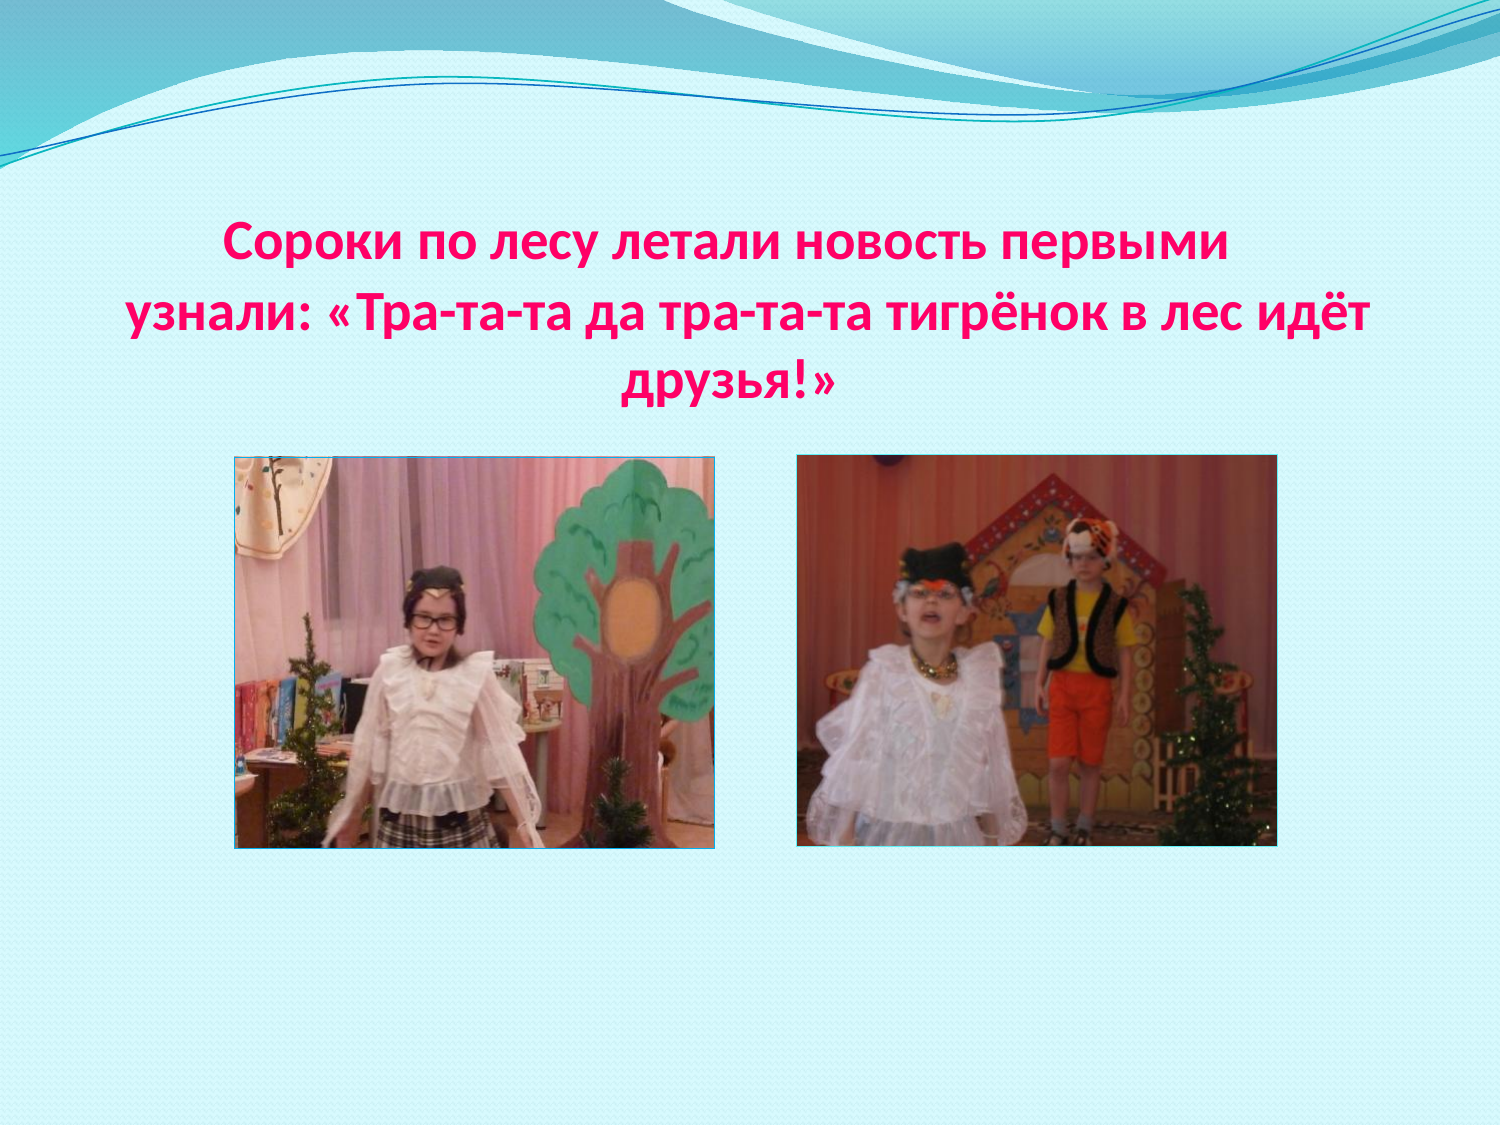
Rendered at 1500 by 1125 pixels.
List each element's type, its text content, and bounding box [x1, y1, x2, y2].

title Сороки по лесу летали новость первыми узнали: «Тра-та-та да тра-та-та тигрёнок в лес идёт друзья!» [75, 175, 1425, 411]
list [796, 454, 1278, 847]
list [234, 456, 716, 850]
